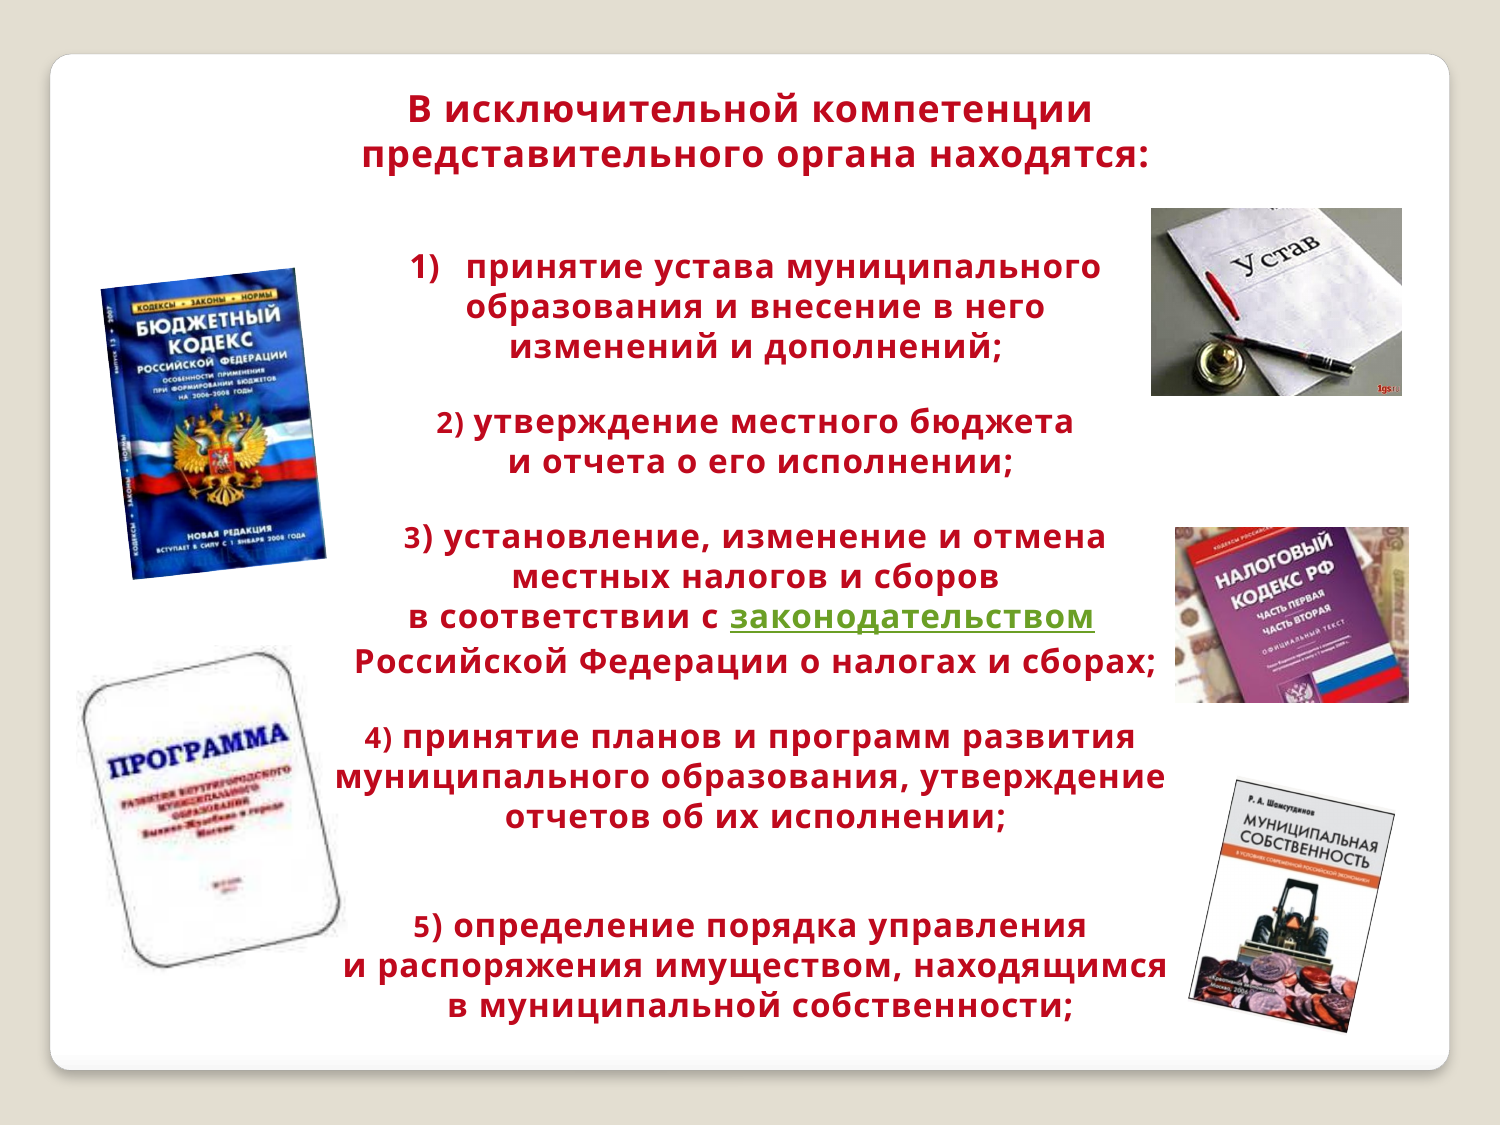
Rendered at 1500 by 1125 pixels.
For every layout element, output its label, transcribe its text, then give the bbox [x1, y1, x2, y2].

picture [1188, 776, 1395, 1035]
picture [101, 268, 326, 579]
picture [76, 644, 349, 977]
picture [1151, 207, 1402, 396]
text_box В исключительной компетенции представительного органа находятся: принятие устава муниципального образования и внесение в него изменений и дополнений; 2) утверждение местного бюджета и отчета о его исполнении; 3) установление, изменение и отмена местных налогов и сборов в соответствии с законодательством Российской Федерации о налогах и сборах; 4) принятие планов и программ развития муниципального образования, утверждение отчетов об их исполнении; 5) определение порядка управления и распоряжения имуществом, находящимся в муниципальной собственности; [76, 78, 1436, 1032]
picture [1174, 526, 1410, 703]
